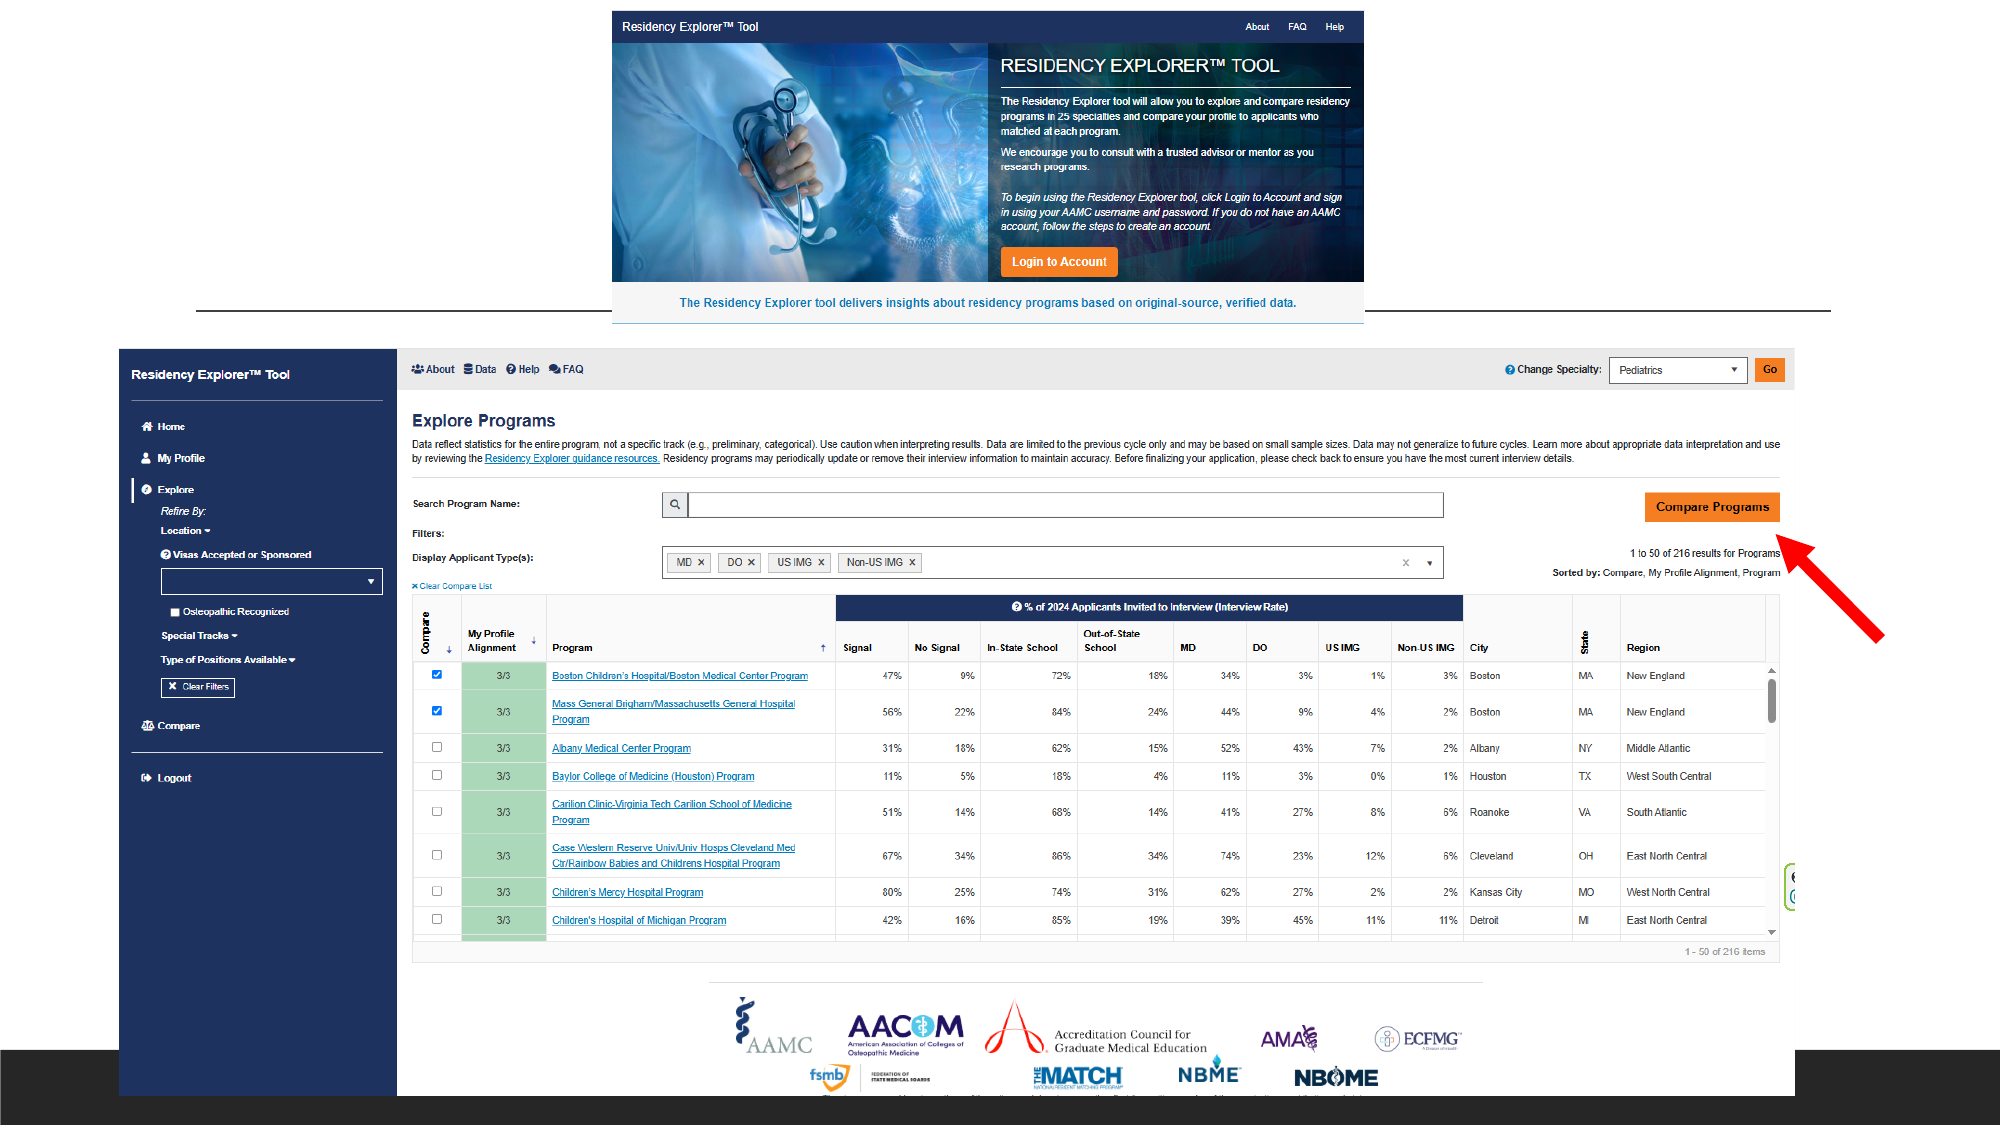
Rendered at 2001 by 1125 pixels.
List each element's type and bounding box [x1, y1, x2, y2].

text_box [1775, 533, 1881, 641]
picture [118, 348, 1796, 1097]
picture [611, 7, 1365, 325]
